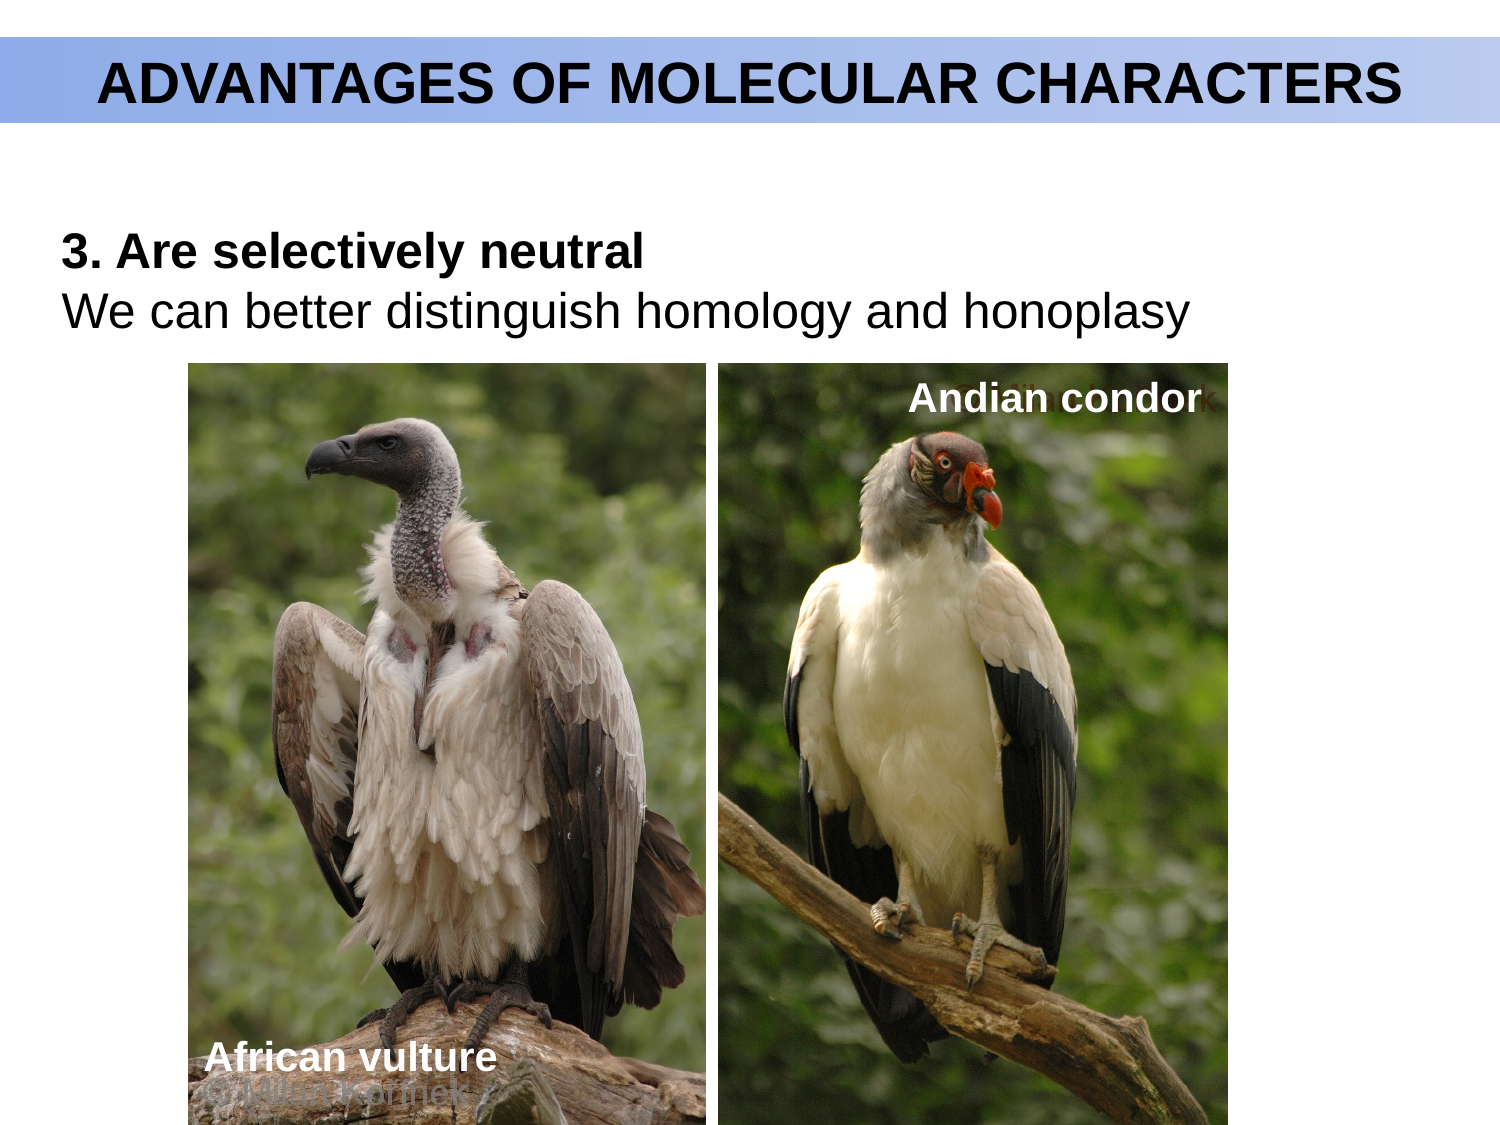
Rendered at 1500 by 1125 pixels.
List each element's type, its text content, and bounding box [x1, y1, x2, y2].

text_box ADVANTAGES OF MOLECULAR CHARACTERS [0, 37, 1500, 123]
picture [187, 362, 706, 1125]
text_box 3. Are selectively neutral We can better distinguish homology and honoplasy [46, 210, 1454, 766]
picture [717, 362, 1228, 1125]
